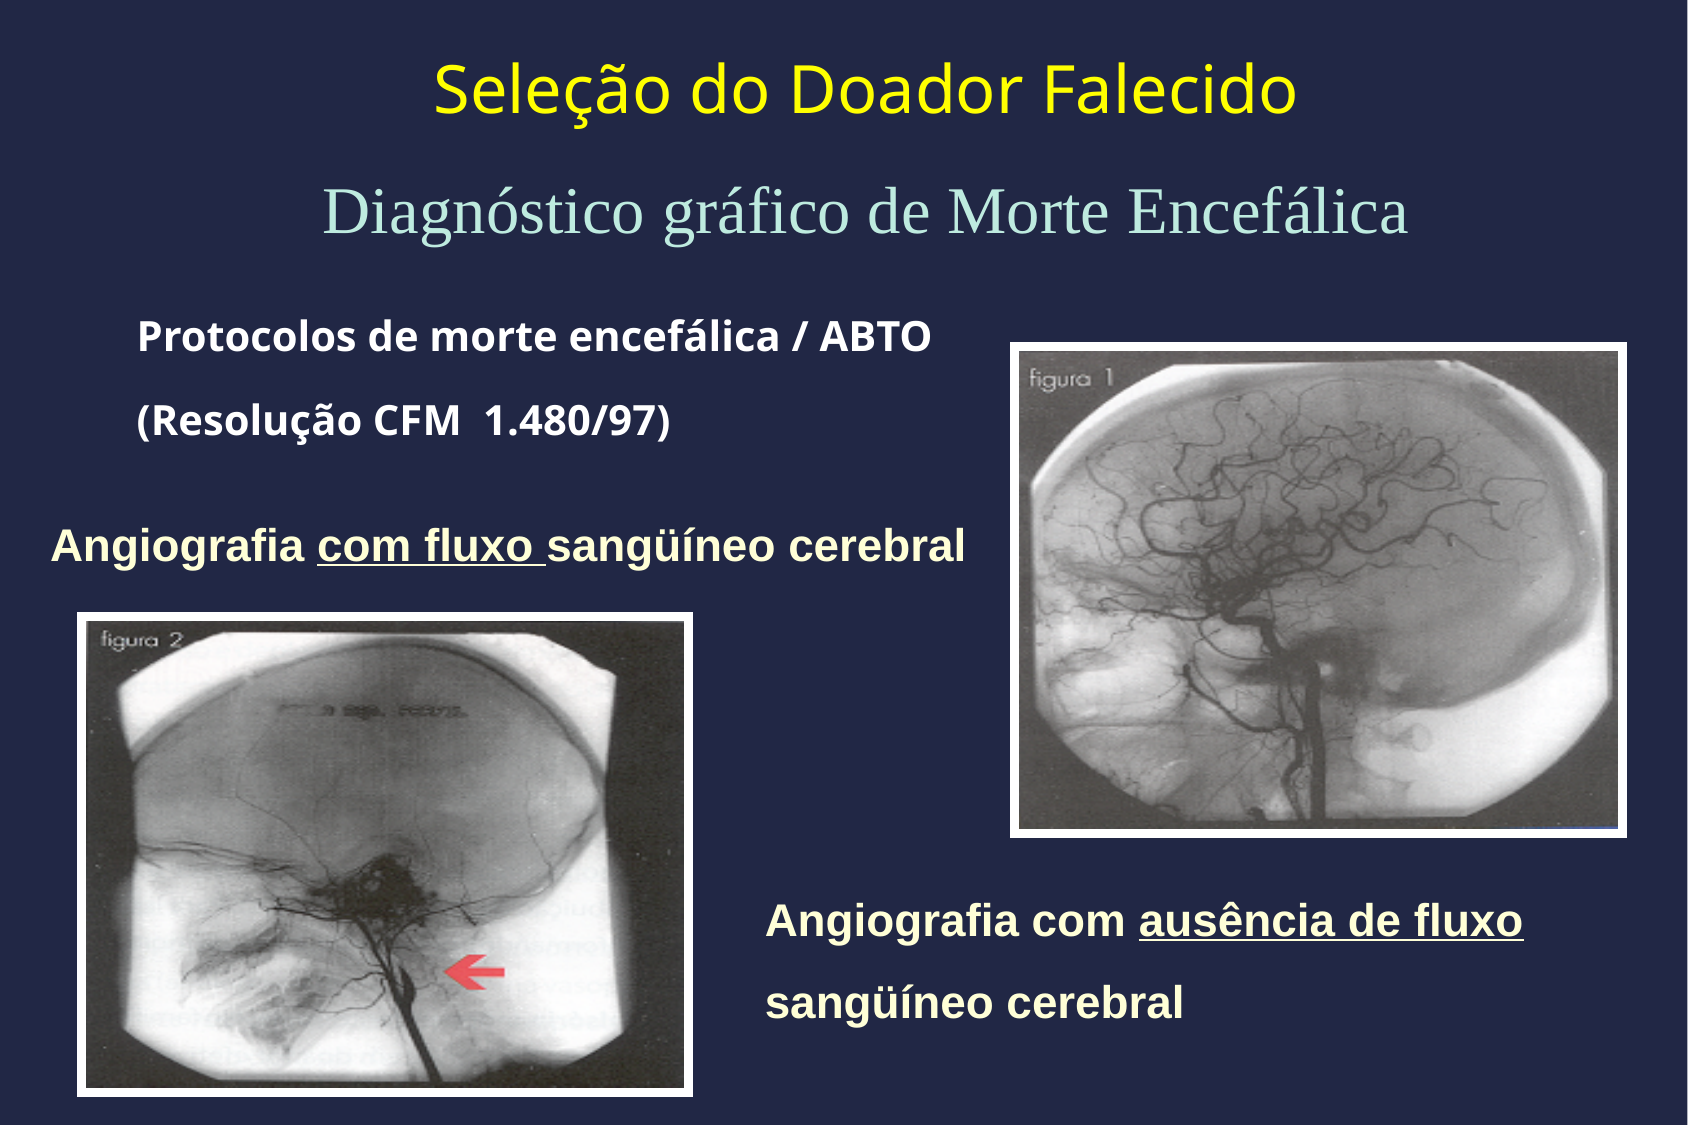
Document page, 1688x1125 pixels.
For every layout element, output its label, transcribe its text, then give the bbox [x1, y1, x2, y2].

text_box Angiografia com fluxo sangüíneo cerebral [35, 480, 1010, 578]
text_box Seleção do Doador Falecido Diagnóstico gráfico de Morte Encefálica [46, 46, 1688, 247]
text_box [85, 621, 684, 1089]
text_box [1018, 350, 1618, 829]
text_box Protocolos de morte encefálica / ABTO (Resolução CFM 1.480/97) [46, 269, 950, 451]
text_box Angiografia com ausência de fluxo sangüíneo cerebral [750, 855, 1614, 1036]
